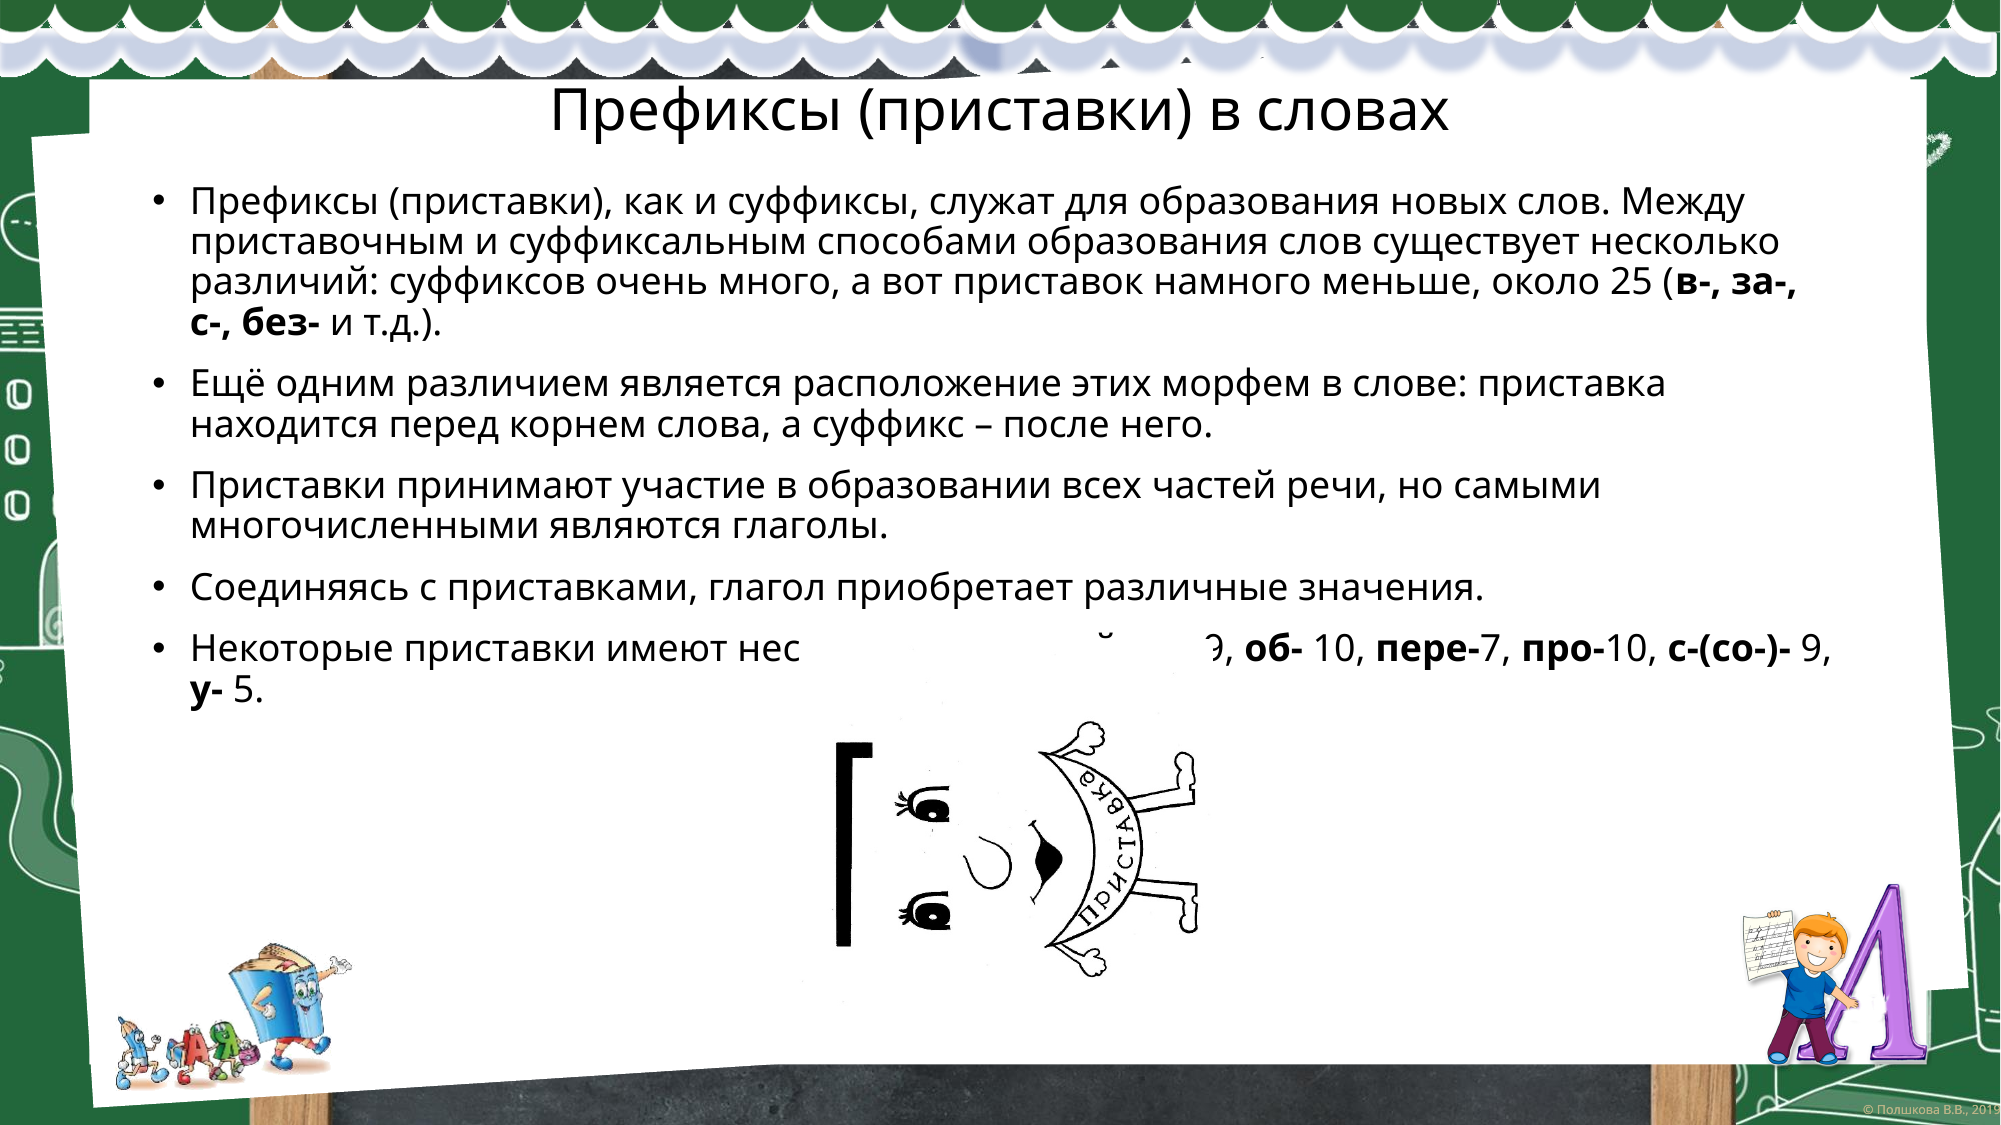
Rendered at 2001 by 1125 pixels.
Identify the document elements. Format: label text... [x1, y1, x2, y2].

picture [0, 0, 2001, 1125]
list Префиксы (приставки), как и суффиксы, служат для образования новых слов. Между приставочным и суффиксальным способами образования слов существует несколько различий: суффиксов очень много, а вот приставок намного меньше, около 25 (в-, за-, с-, без- и т.д.). Ещё одним различием является расположение этих морфем в слове: приставка находится перед корнем слова, а суффикс – после него. Приставки принимают участие в образовании всех частей речи, но самыми многочисленными являются глаголы. Соединяясь с приставками, глагол приобретает различные значения. Некоторые приставки имеют несколько значений: за- 9, об- 10, пере-7, про-10, с-(со-)- 9, у- 5. [137, 174, 1863, 1014]
title Префиксы (приставки) в словах [137, 59, 1863, 163]
